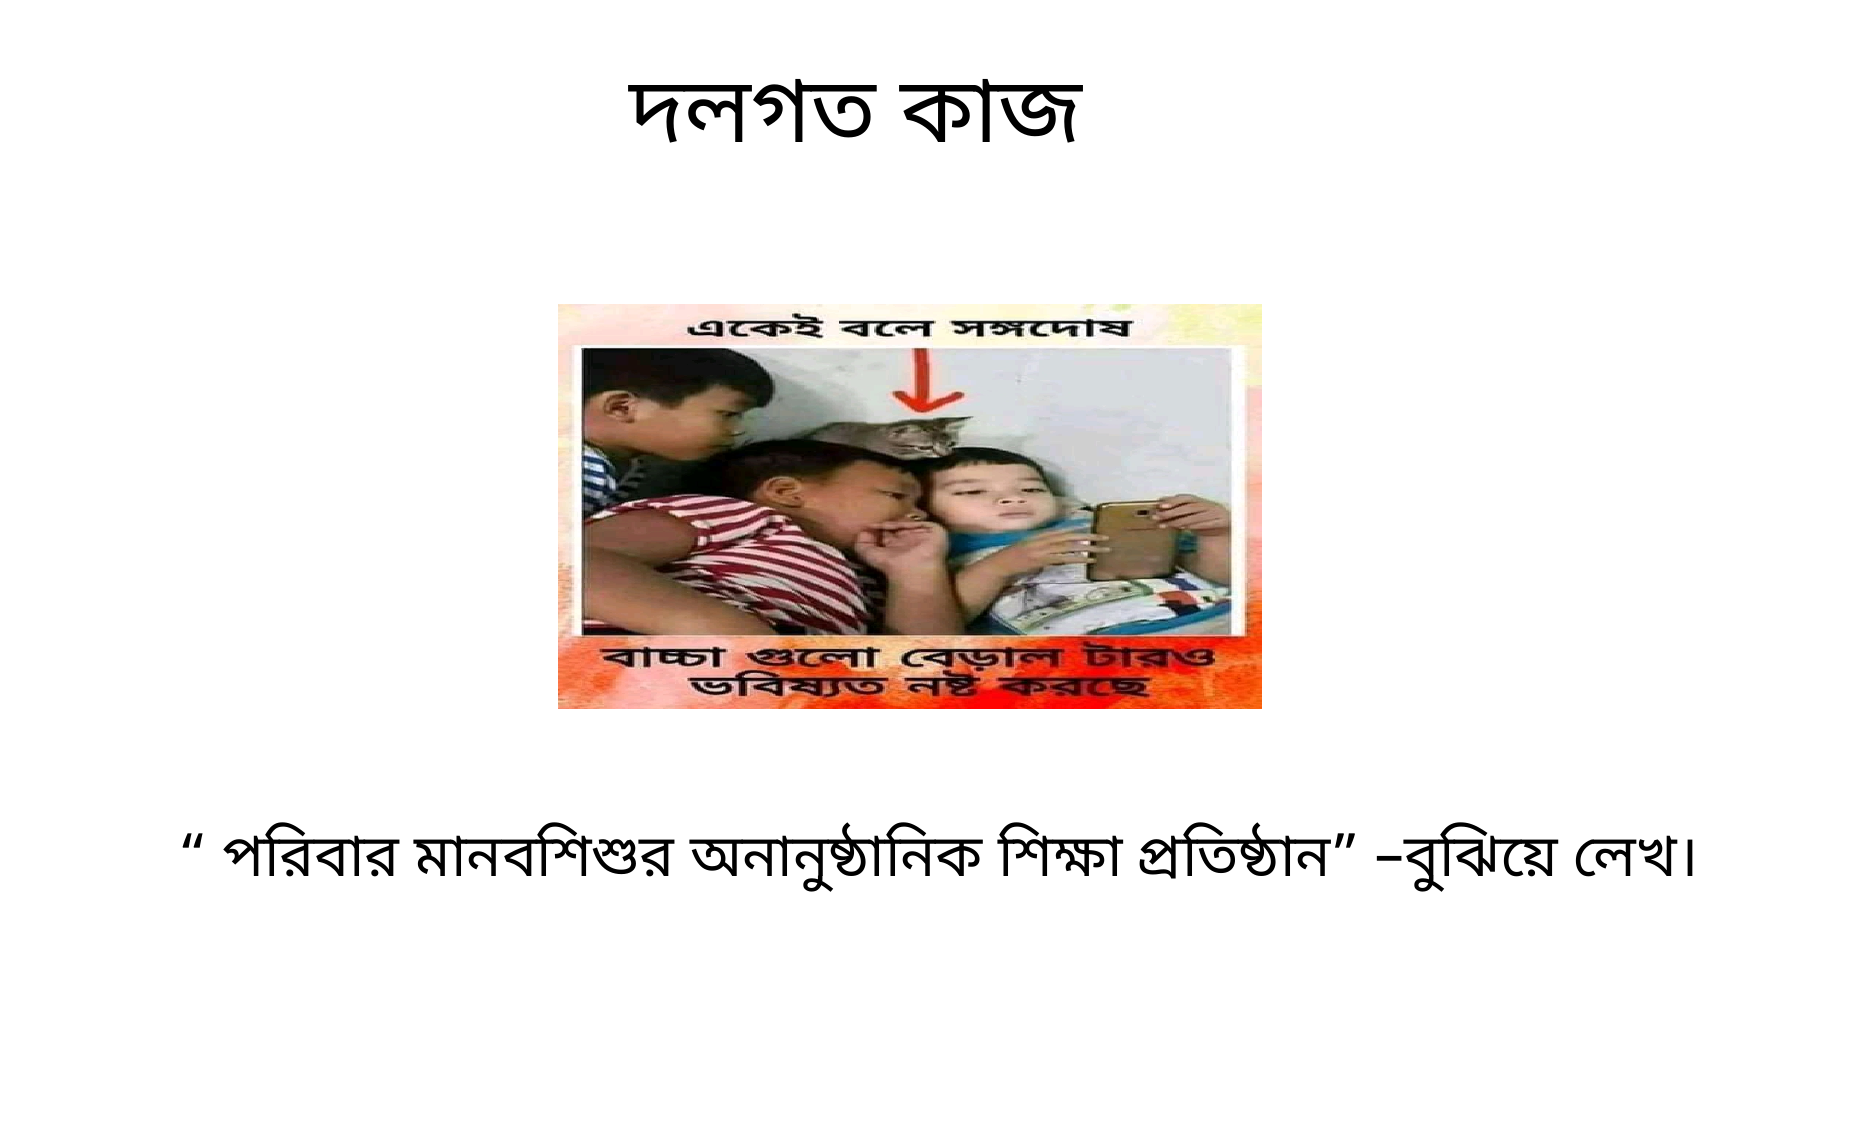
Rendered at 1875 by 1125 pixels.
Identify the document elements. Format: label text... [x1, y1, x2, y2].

picture [558, 304, 1262, 709]
list “ পরিবার মানবশিশুর অনানুষ্ঠানিক শিক্ষা প্রতিষ্ঠান” –বুঝিয়ে লেখ। [162, 817, 1780, 958]
title দলগত কাজ [59, 55, 1677, 274]
